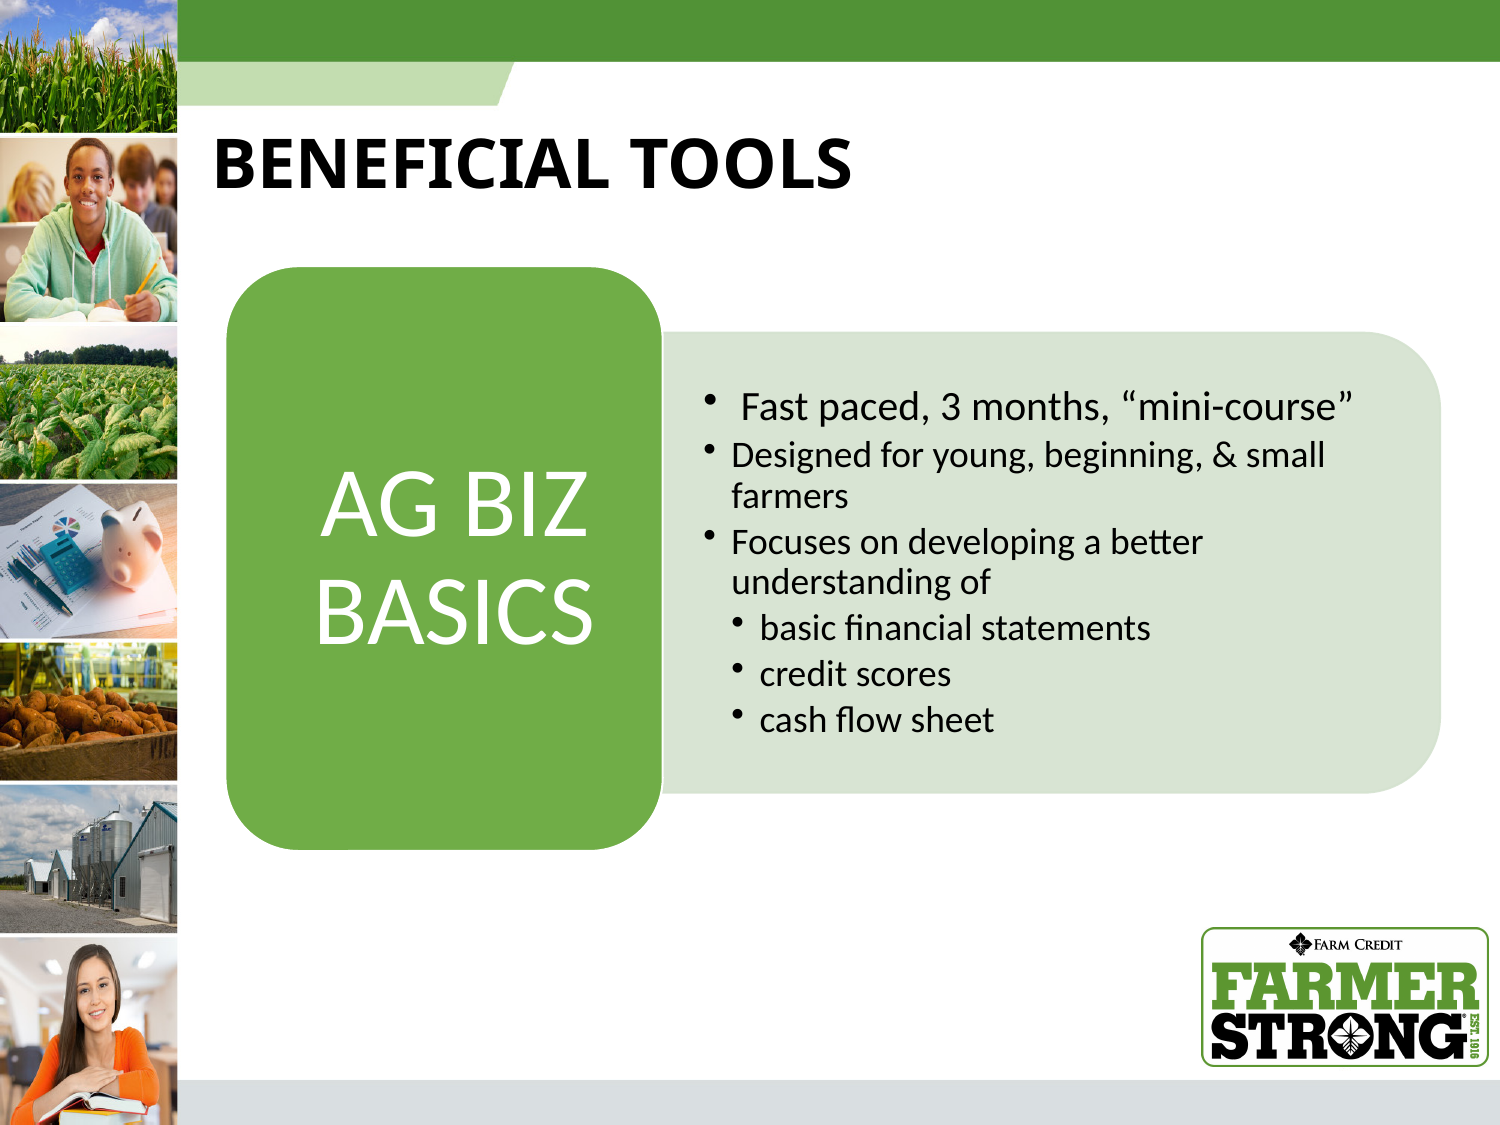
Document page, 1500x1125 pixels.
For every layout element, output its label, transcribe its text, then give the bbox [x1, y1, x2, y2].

title BENEFICIAL TOOLS [196, 122, 1397, 208]
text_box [225, 266, 1440, 852]
picture [0, 0, 1500, 1125]
